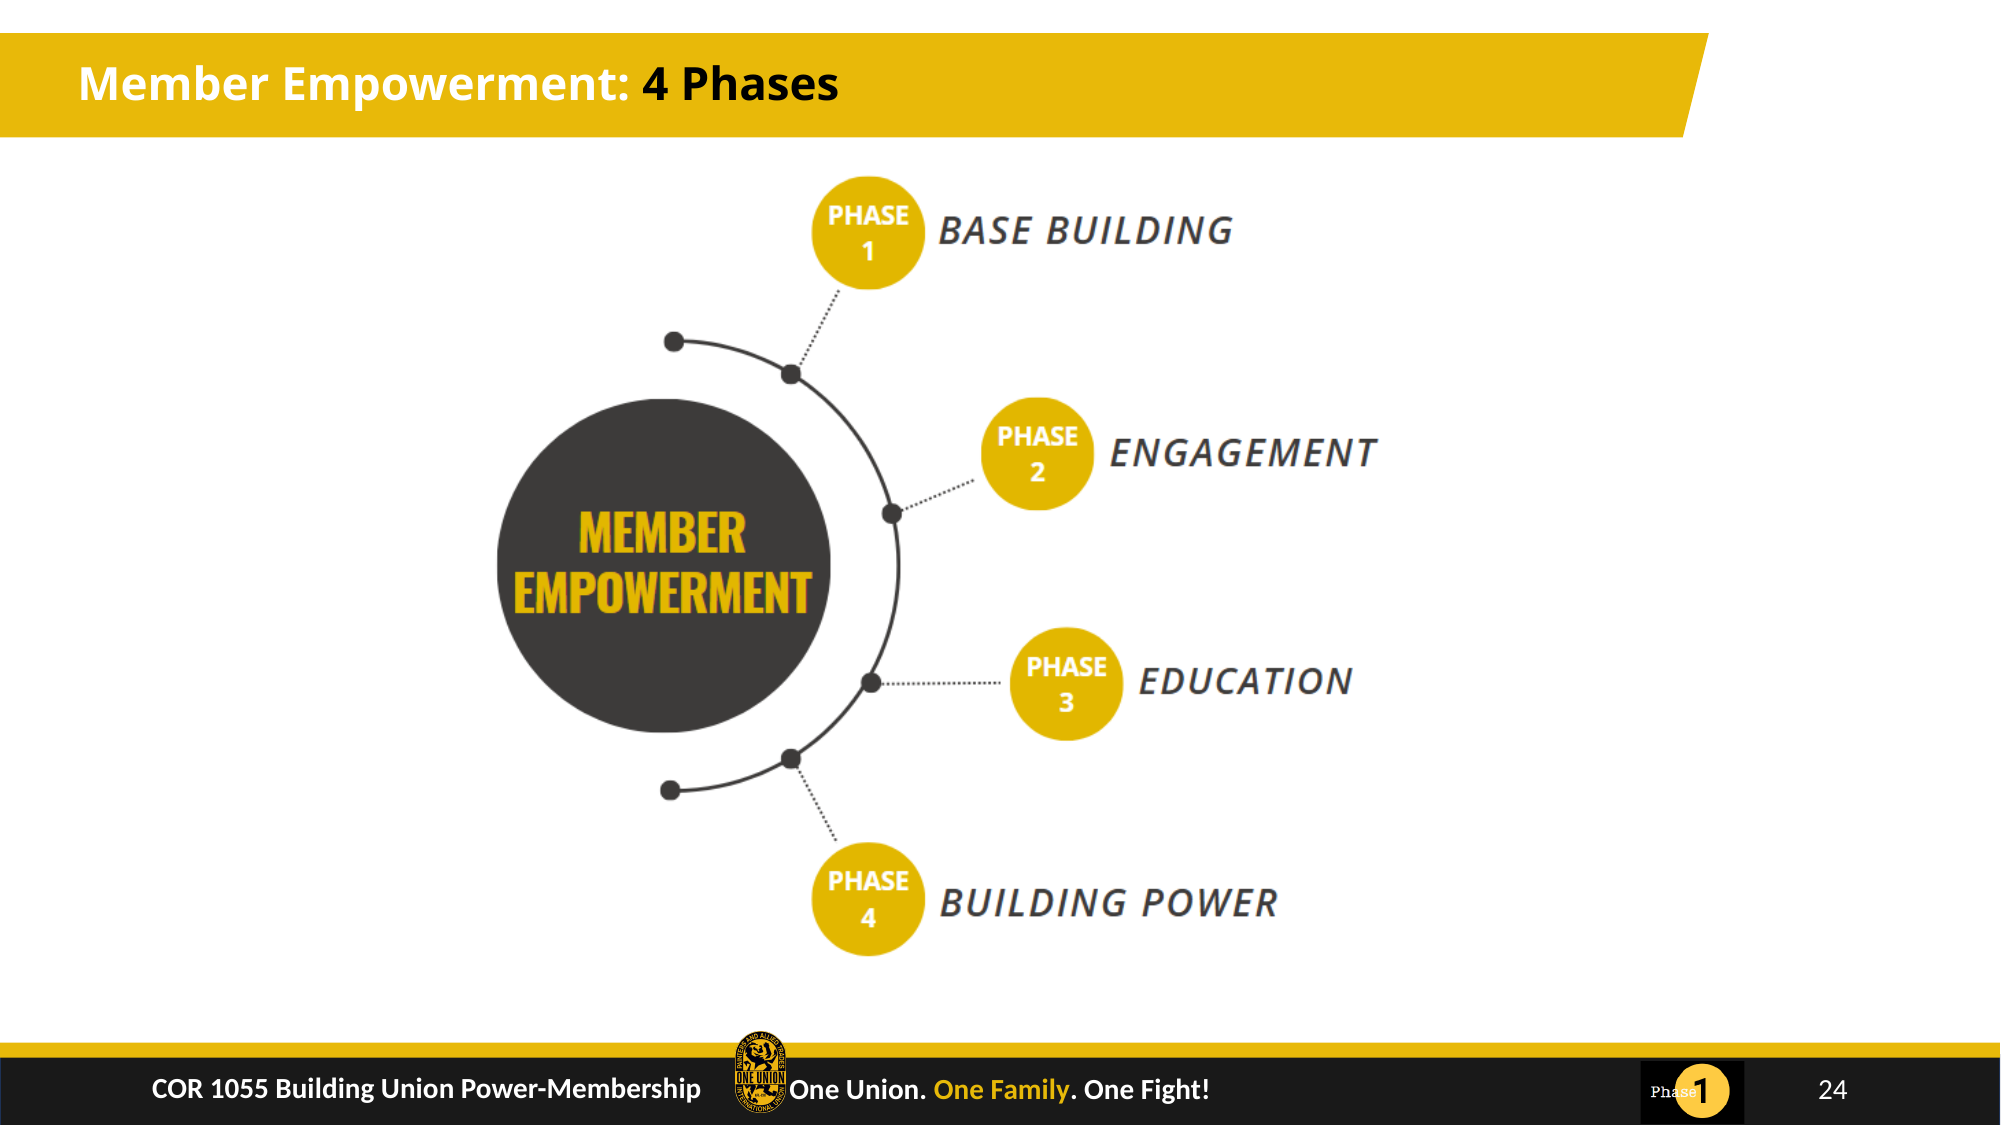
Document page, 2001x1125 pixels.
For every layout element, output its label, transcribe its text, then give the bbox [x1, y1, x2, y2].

picture [735, 1031, 786, 1057]
text_box COR 1055 Building Union Power-Membership [137, 1057, 1808, 1117]
picture [433, 155, 1449, 992]
picture [1640, 1061, 1745, 1124]
title Member Empowerment: 4 Phases [62, 0, 1788, 195]
